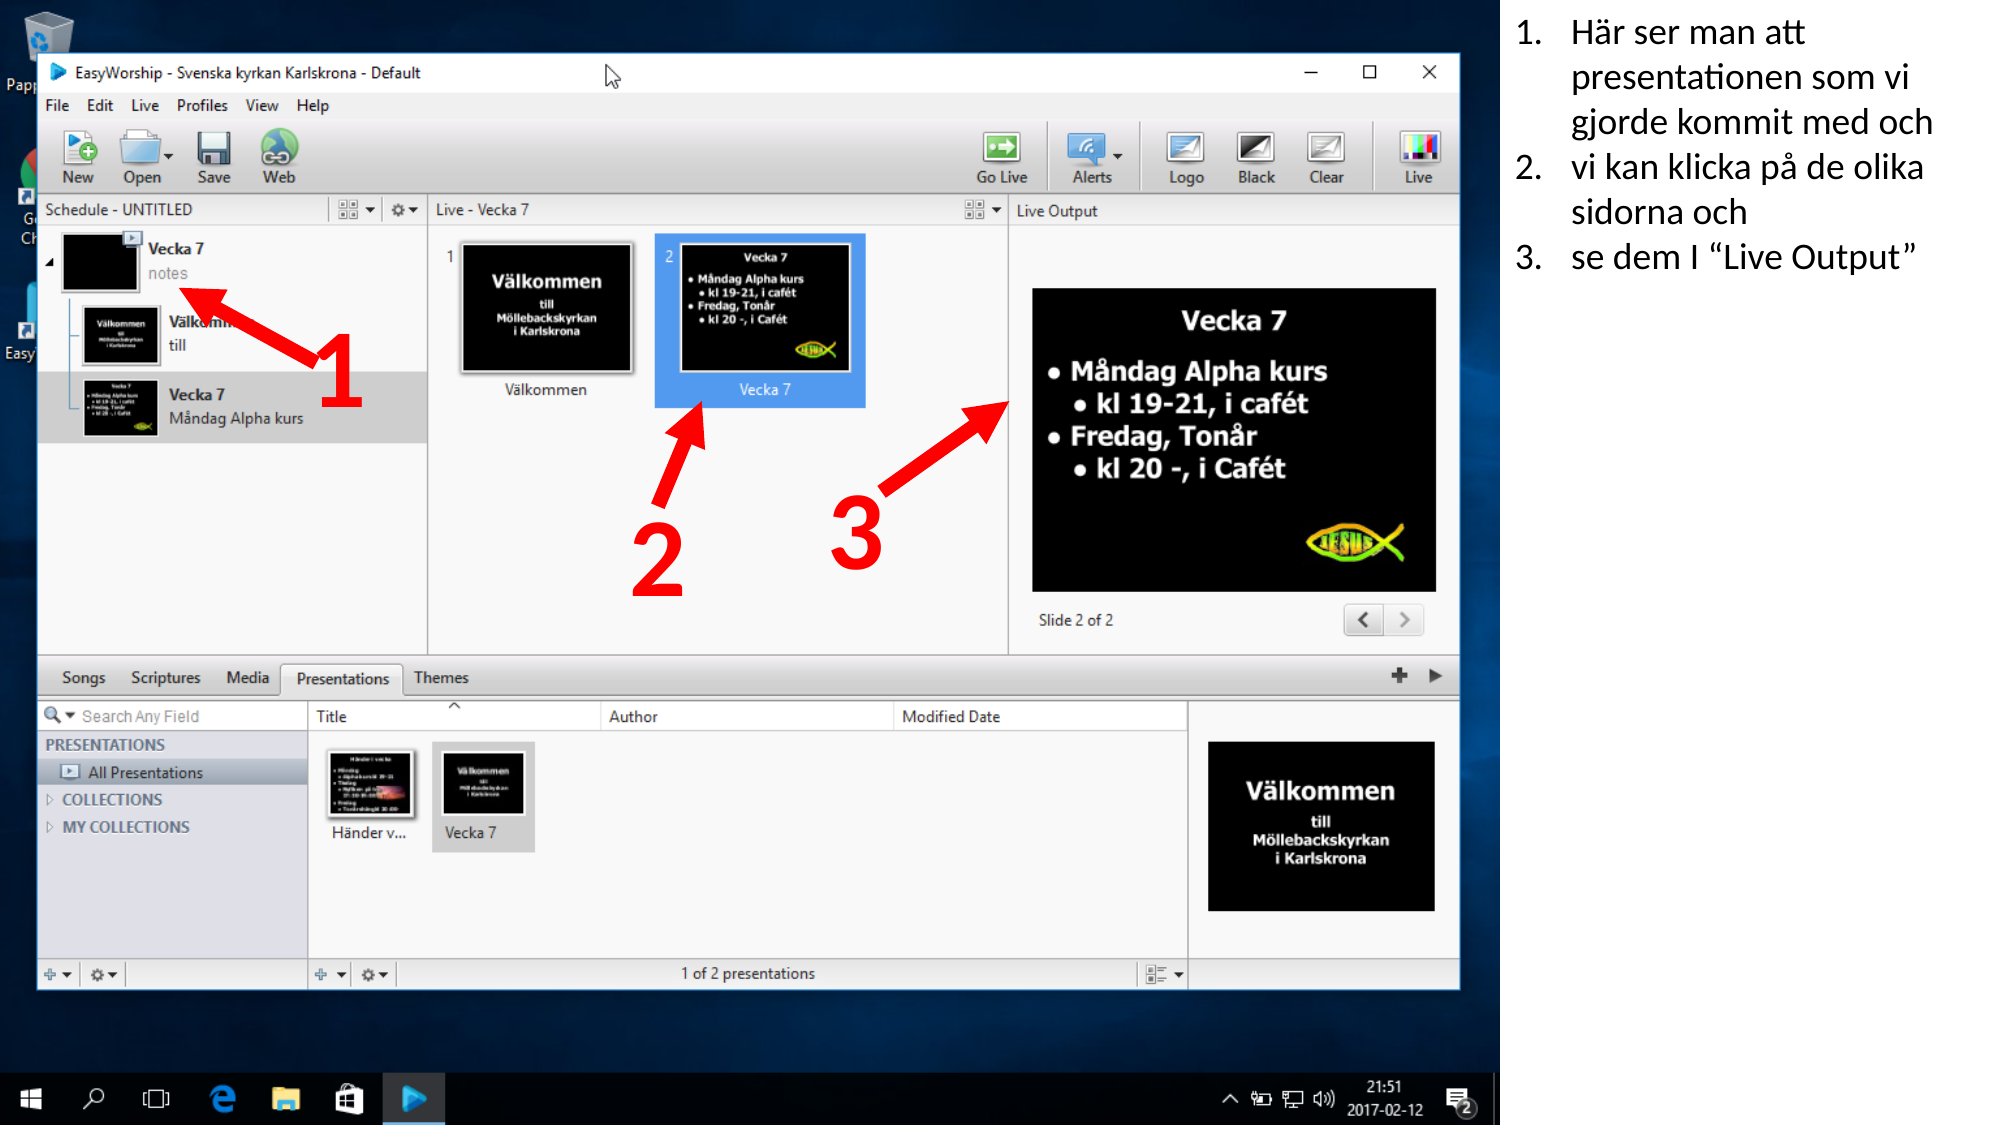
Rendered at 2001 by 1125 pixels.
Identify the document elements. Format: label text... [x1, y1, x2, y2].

picture [0, 0, 1500, 1125]
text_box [657, 401, 702, 507]
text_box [178, 287, 317, 363]
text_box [881, 401, 1010, 492]
text_box Här ser man att presentationen som vi gjorde kommit med och vi kan klicka på de olika sidorna och se dem I “Live Output” [1500, 0, 2000, 285]
